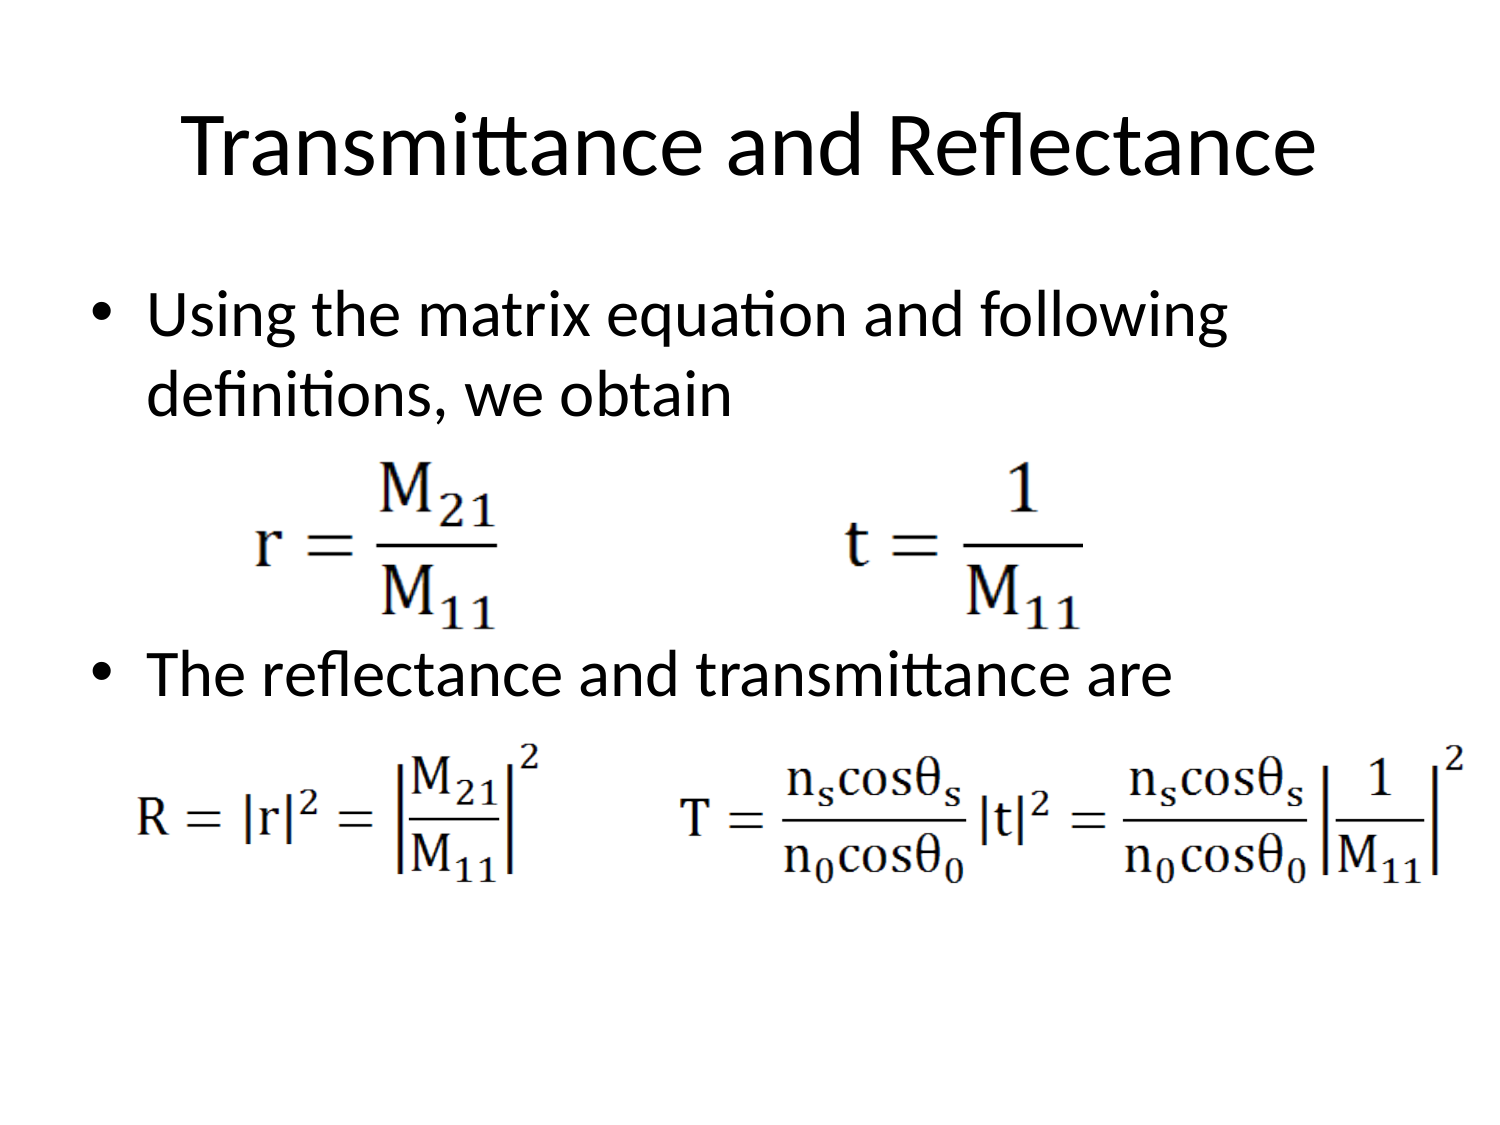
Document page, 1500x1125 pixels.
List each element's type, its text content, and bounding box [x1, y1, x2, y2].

picture [253, 455, 501, 634]
picture [678, 739, 1467, 886]
list Using the matrix equation and following definitions, we obtain The reflectance and transmittance are [75, 262, 1425, 1005]
title Transmittance and Reflectance [75, 45, 1425, 233]
picture [844, 455, 1083, 634]
picture [135, 739, 543, 884]
